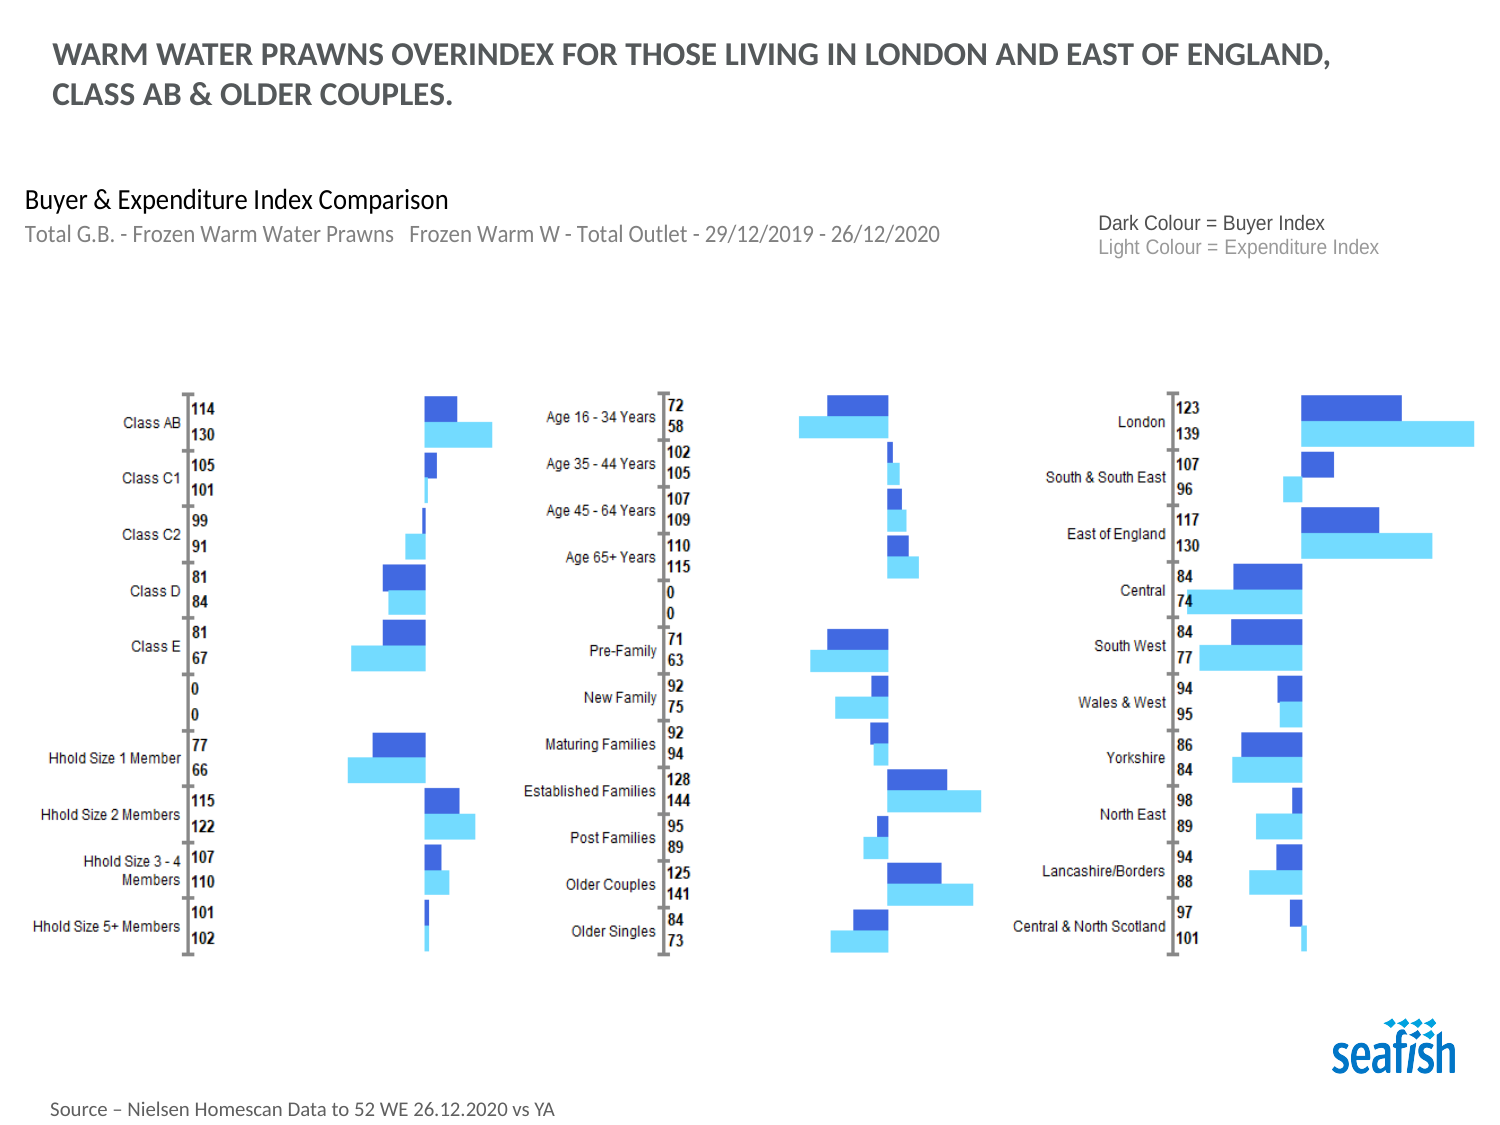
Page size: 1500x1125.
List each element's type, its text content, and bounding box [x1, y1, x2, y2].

picture [1332, 1018, 1455, 1074]
text_box Source – Nielsen Homescan Data to 52 WE 26.12.2020 vs YA [35, 1087, 1375, 1125]
picture [1407, 1018, 1417, 1022]
text_box WARM WATER PRAWNS OVERINDEX FOR THOSE LIVING IN LONDON AND EAST OF ENGLAND, CLASS AB & OLDER COUPLES. [37, 24, 1438, 120]
picture [24, 172, 1499, 1013]
